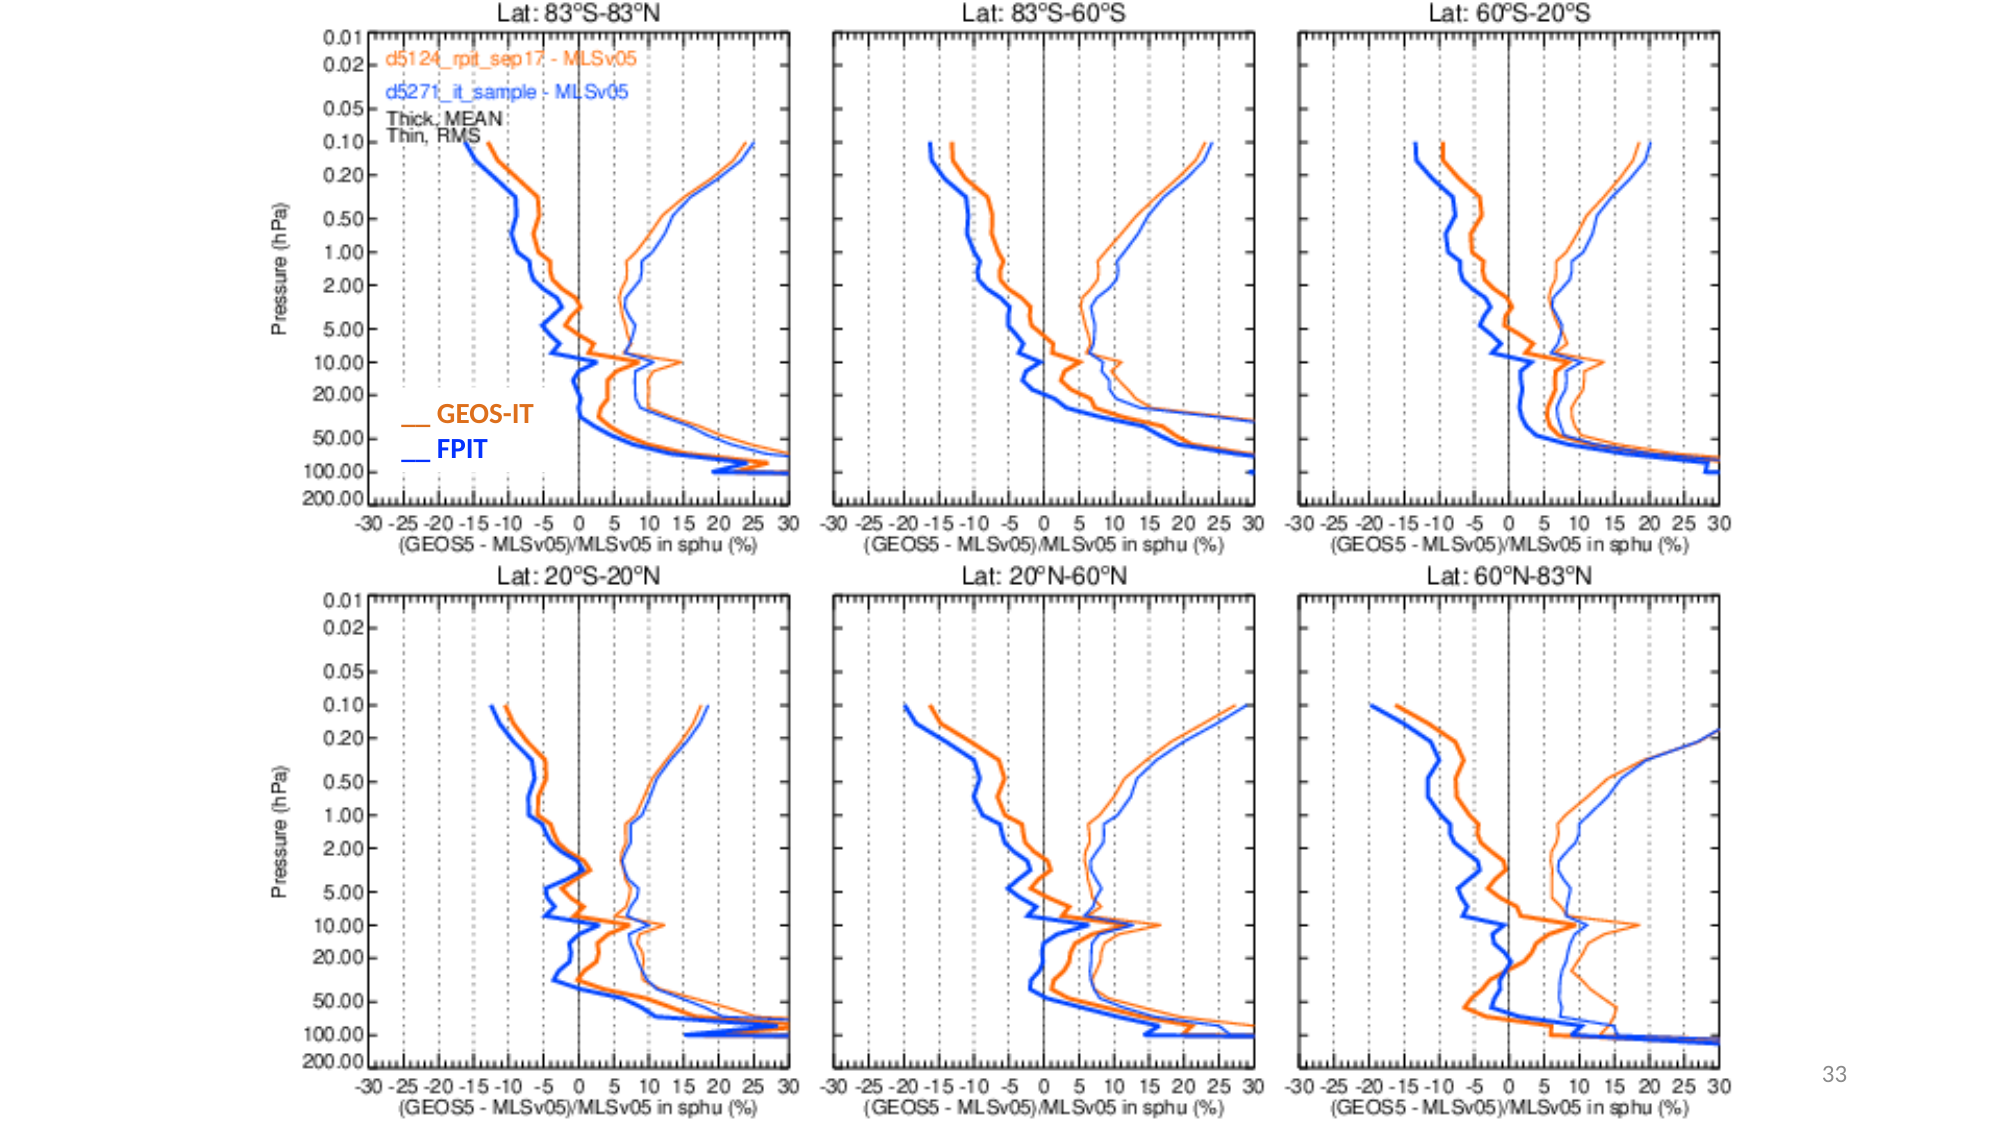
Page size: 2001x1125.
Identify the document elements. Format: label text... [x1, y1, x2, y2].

picture [249, 0, 1750, 1125]
slide_number 33 [1750, 1042, 1863, 1103]
